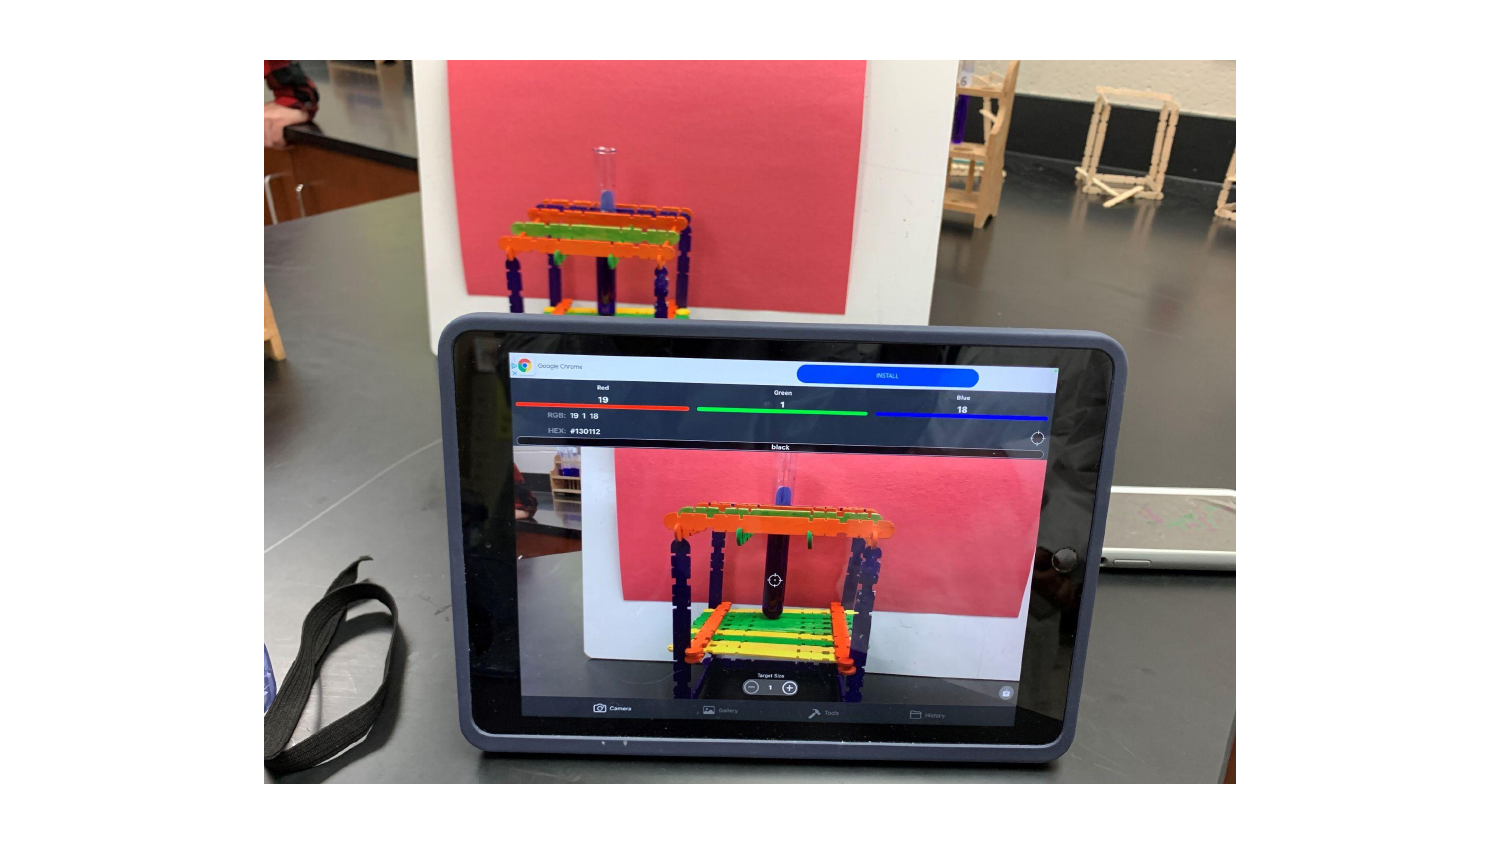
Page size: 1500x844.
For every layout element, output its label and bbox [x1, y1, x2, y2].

picture [263, 59, 1237, 784]
